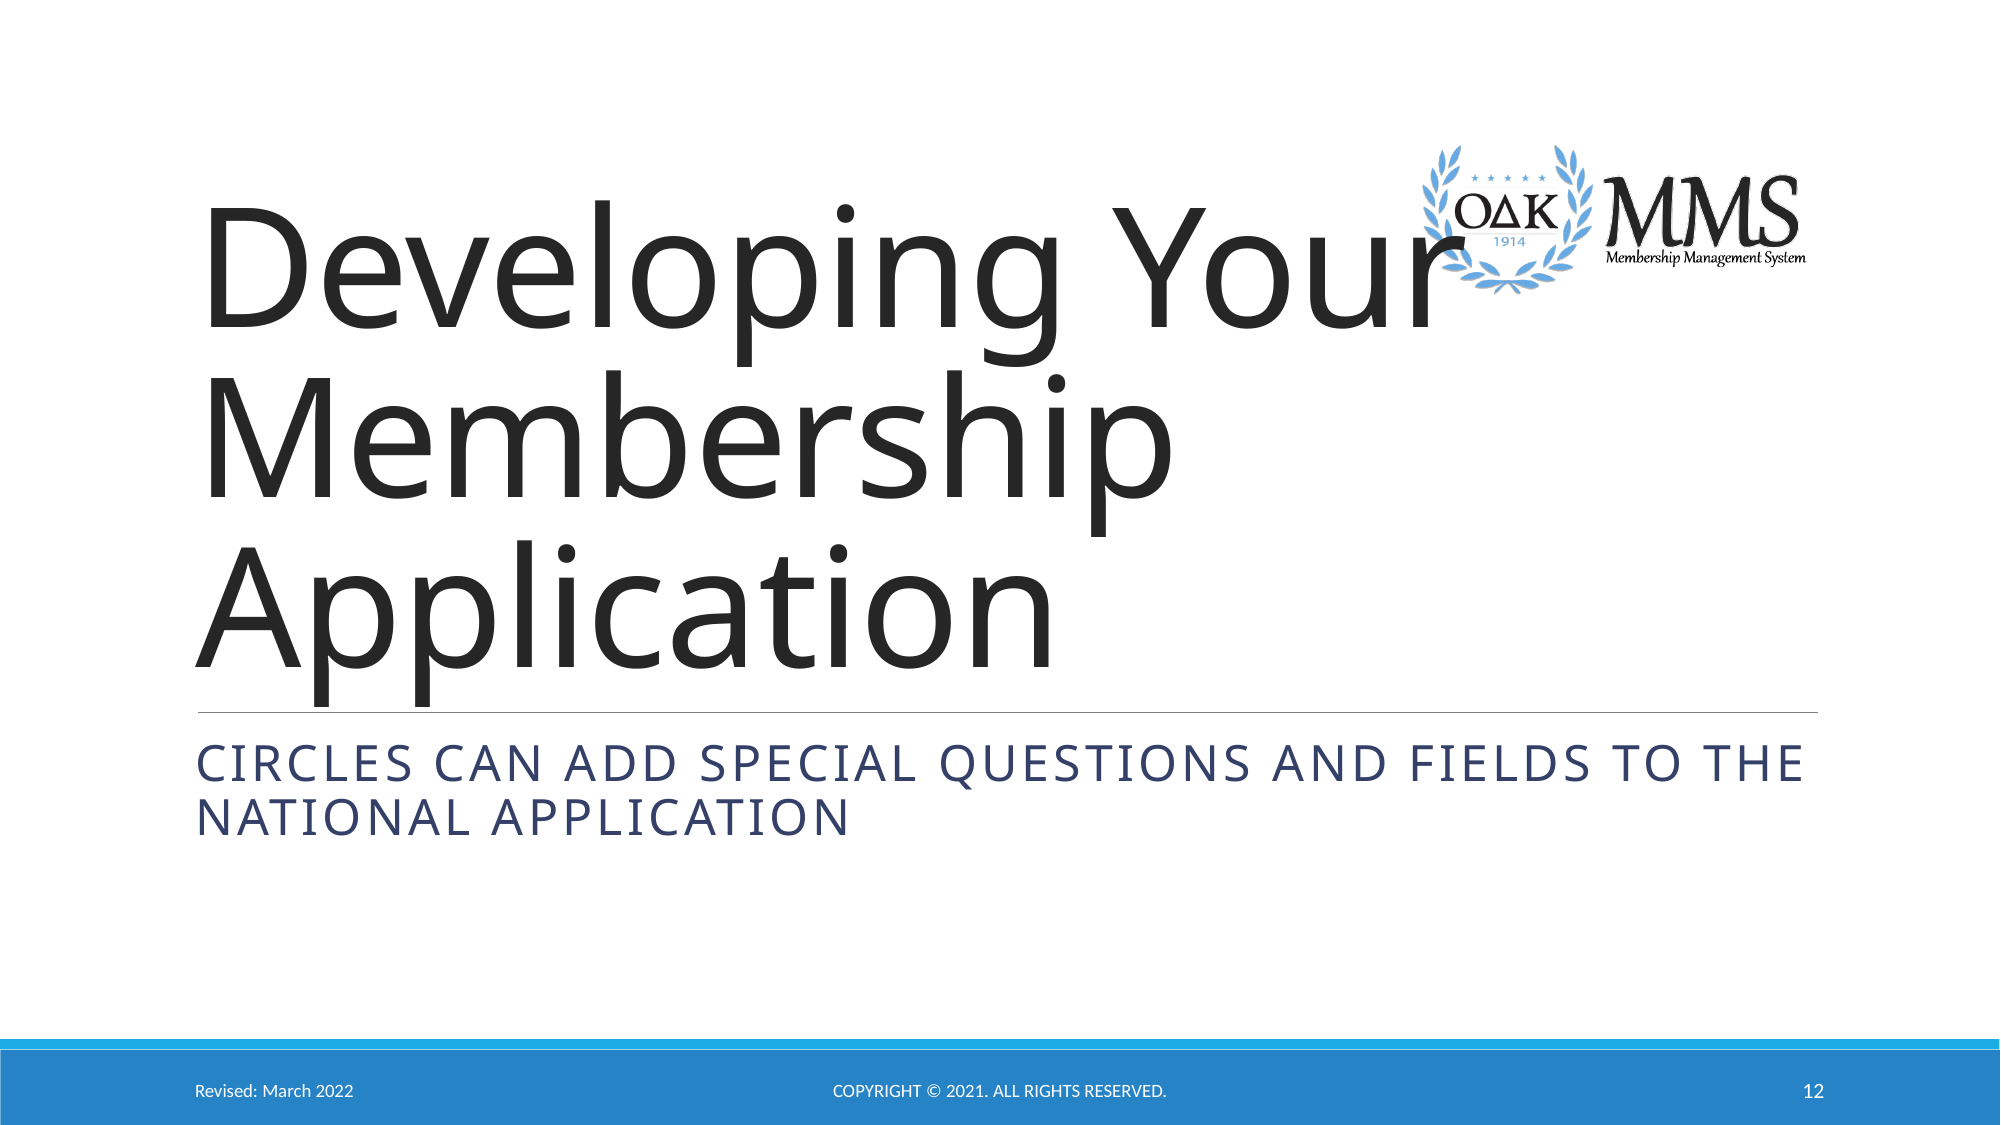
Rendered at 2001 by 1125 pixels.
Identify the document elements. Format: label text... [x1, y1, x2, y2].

footer Copyright © 2021. All Rights Reserved. [604, 1059, 1396, 1120]
slide_number 12 [1624, 1059, 1840, 1120]
list Circles can add special questions and fields to the national application [180, 730, 1830, 918]
title Developing Your Membership Application [180, 124, 1913, 710]
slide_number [180, 1059, 586, 1120]
